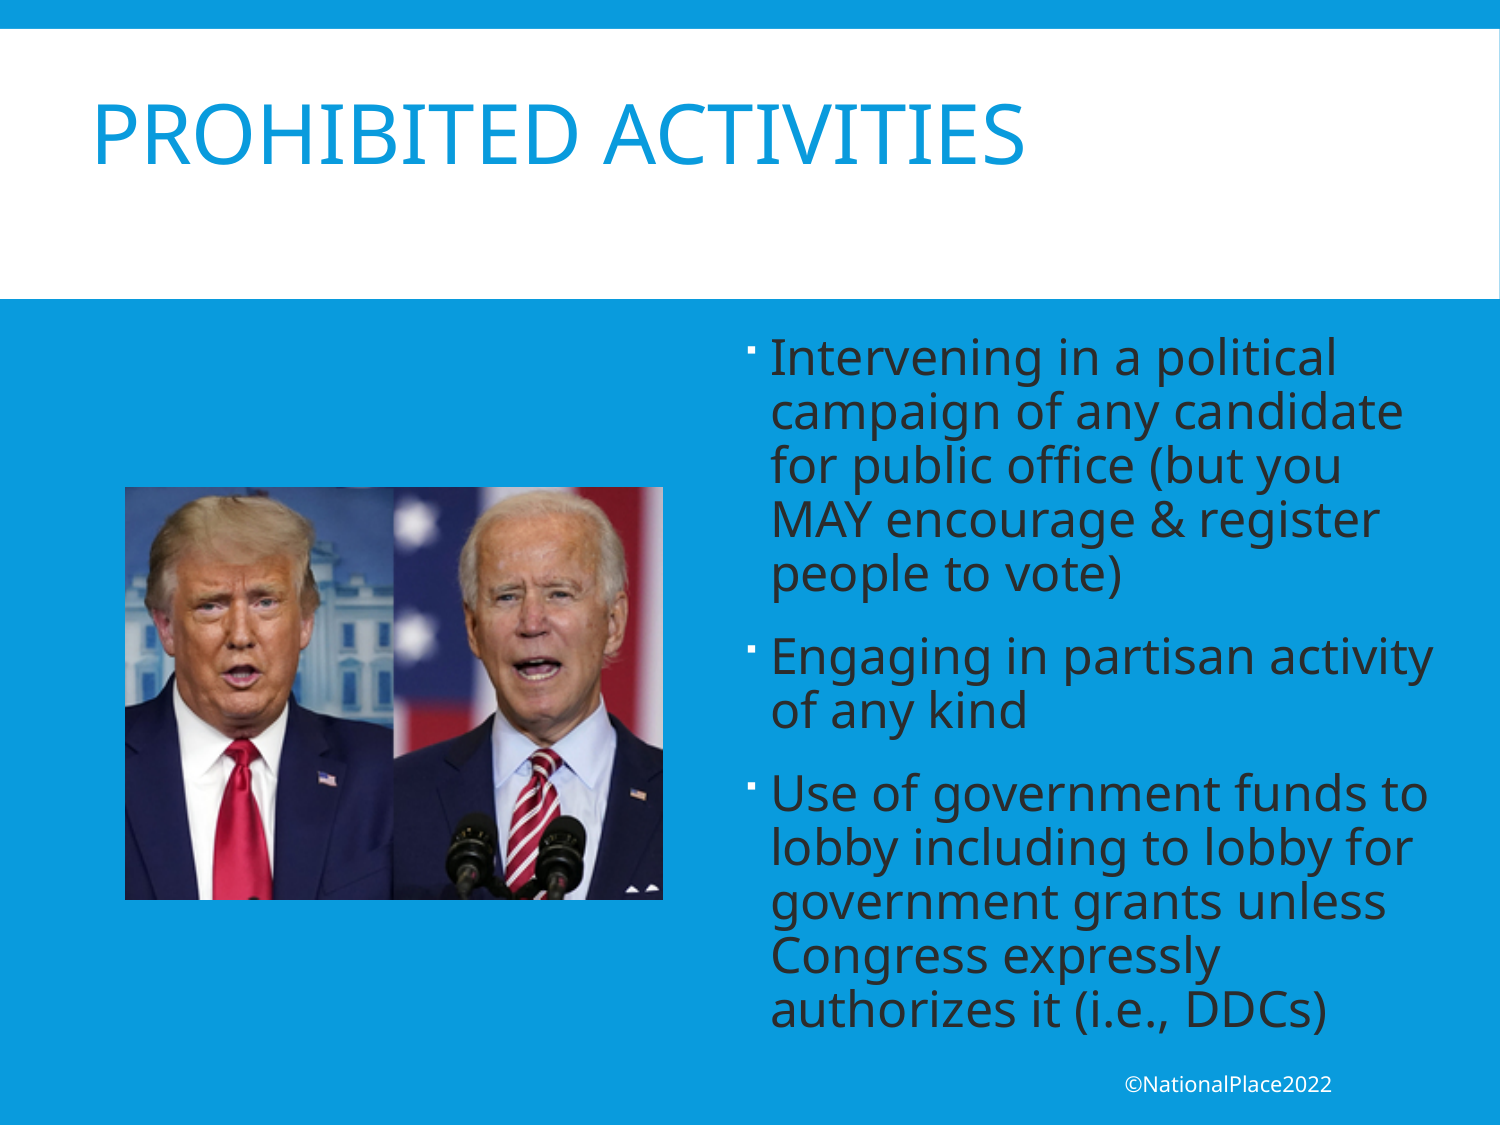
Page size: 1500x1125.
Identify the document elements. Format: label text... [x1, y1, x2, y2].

title Prohibited Activities [75, 45, 1425, 233]
picture [126, 488, 662, 899]
footer ©NationalPlace2022 [687, 1053, 1354, 1114]
list Intervening in a political campaign of any candidate for public office (but you MAY encourage & register people to vote) Engaging in partisan activity of any kind Use of government funds to lobby including to lobby for government grants unless Congress expressly authorizes it (i.e., DDCs) [724, 324, 1451, 1063]
